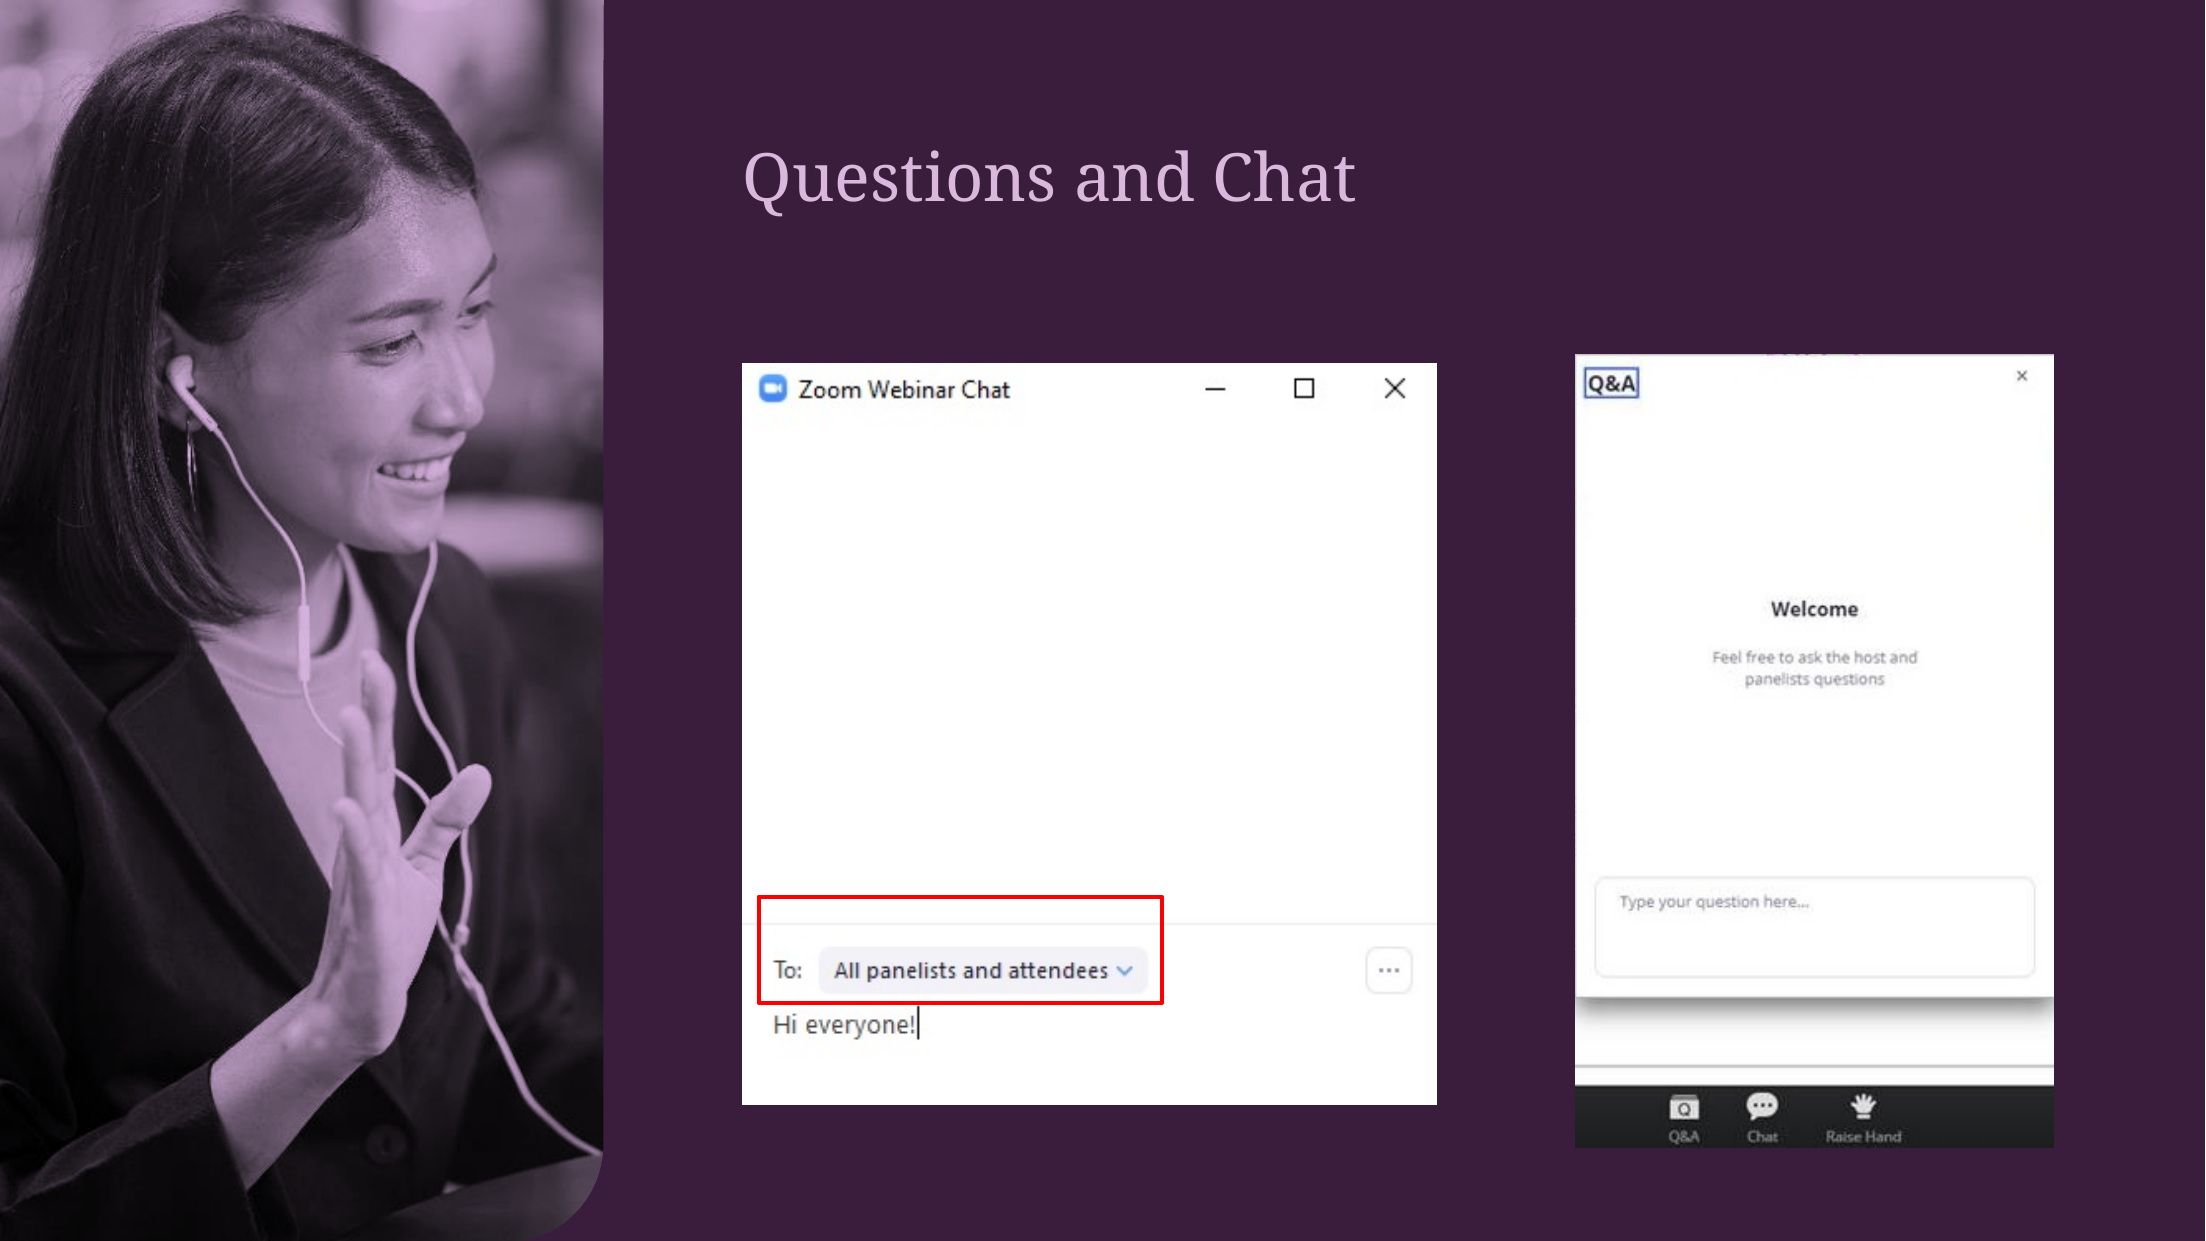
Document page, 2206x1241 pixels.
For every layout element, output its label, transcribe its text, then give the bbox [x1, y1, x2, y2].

picture [0, 0, 605, 1241]
list Questions and Chat [742, 127, 2067, 279]
picture [742, 363, 1437, 1105]
picture [1574, 354, 2054, 1148]
